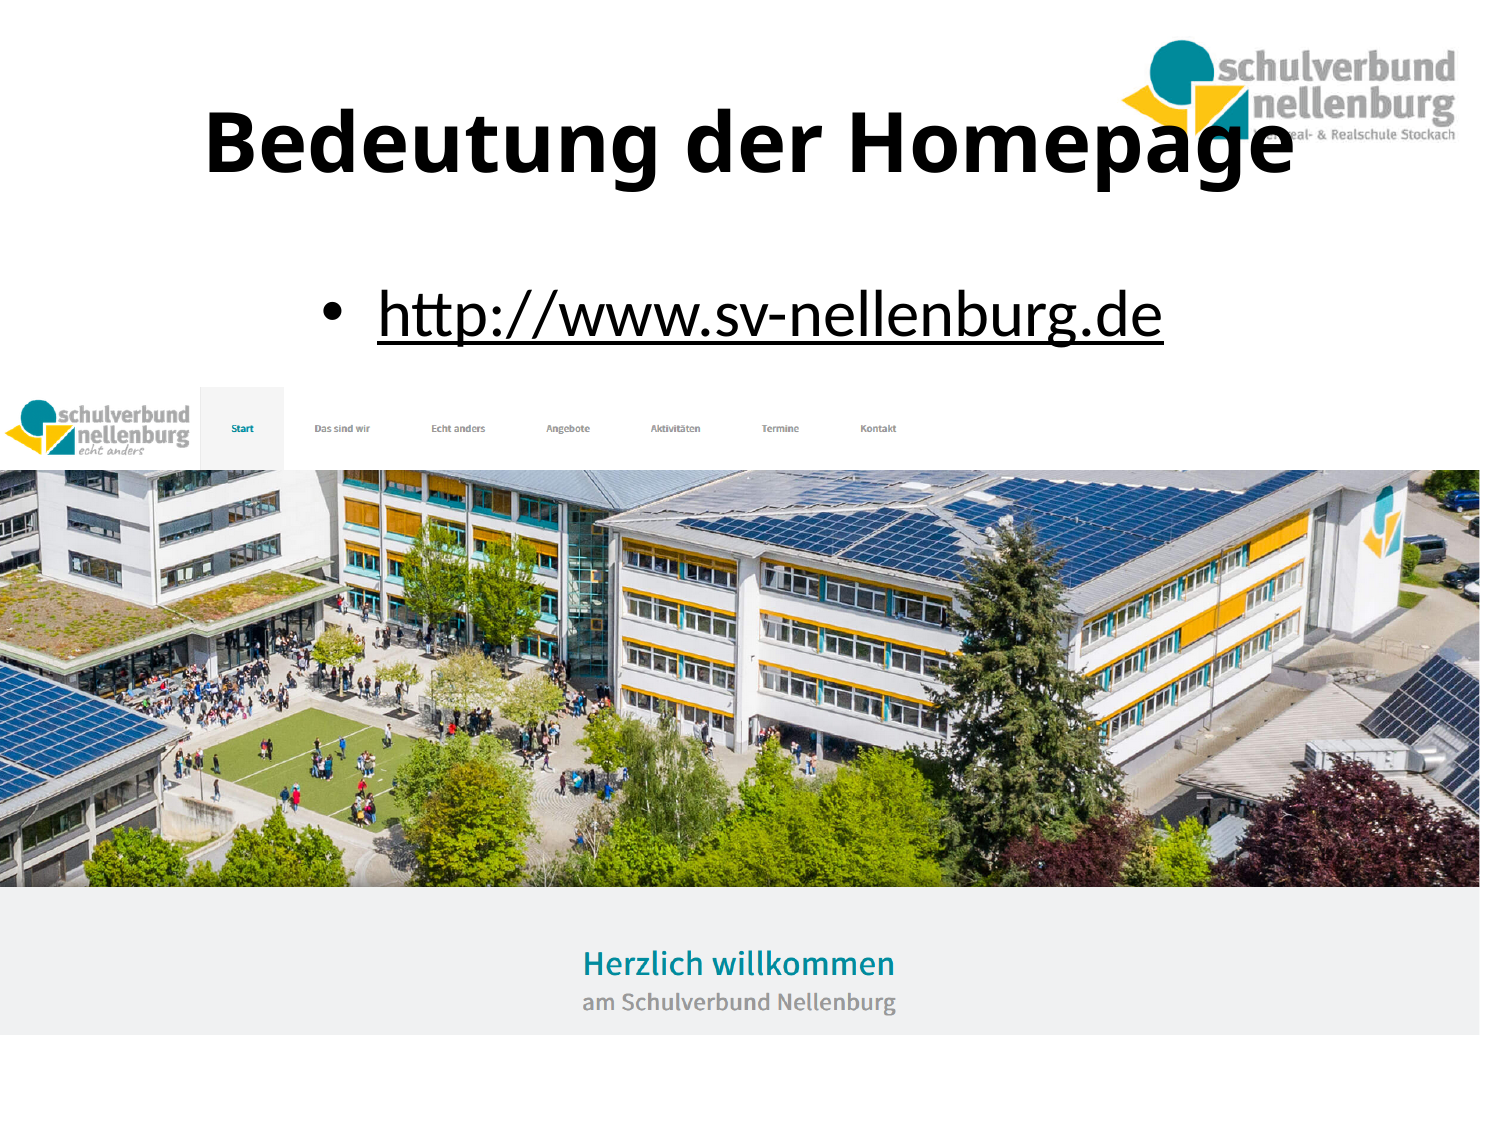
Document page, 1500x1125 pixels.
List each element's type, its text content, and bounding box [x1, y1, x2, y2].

title Bedeutung der Homepage [75, 45, 1425, 233]
picture [0, 387, 1480, 1036]
list http://www.sv-nellenburg.de [75, 262, 1425, 386]
picture [1111, 30, 1464, 150]
